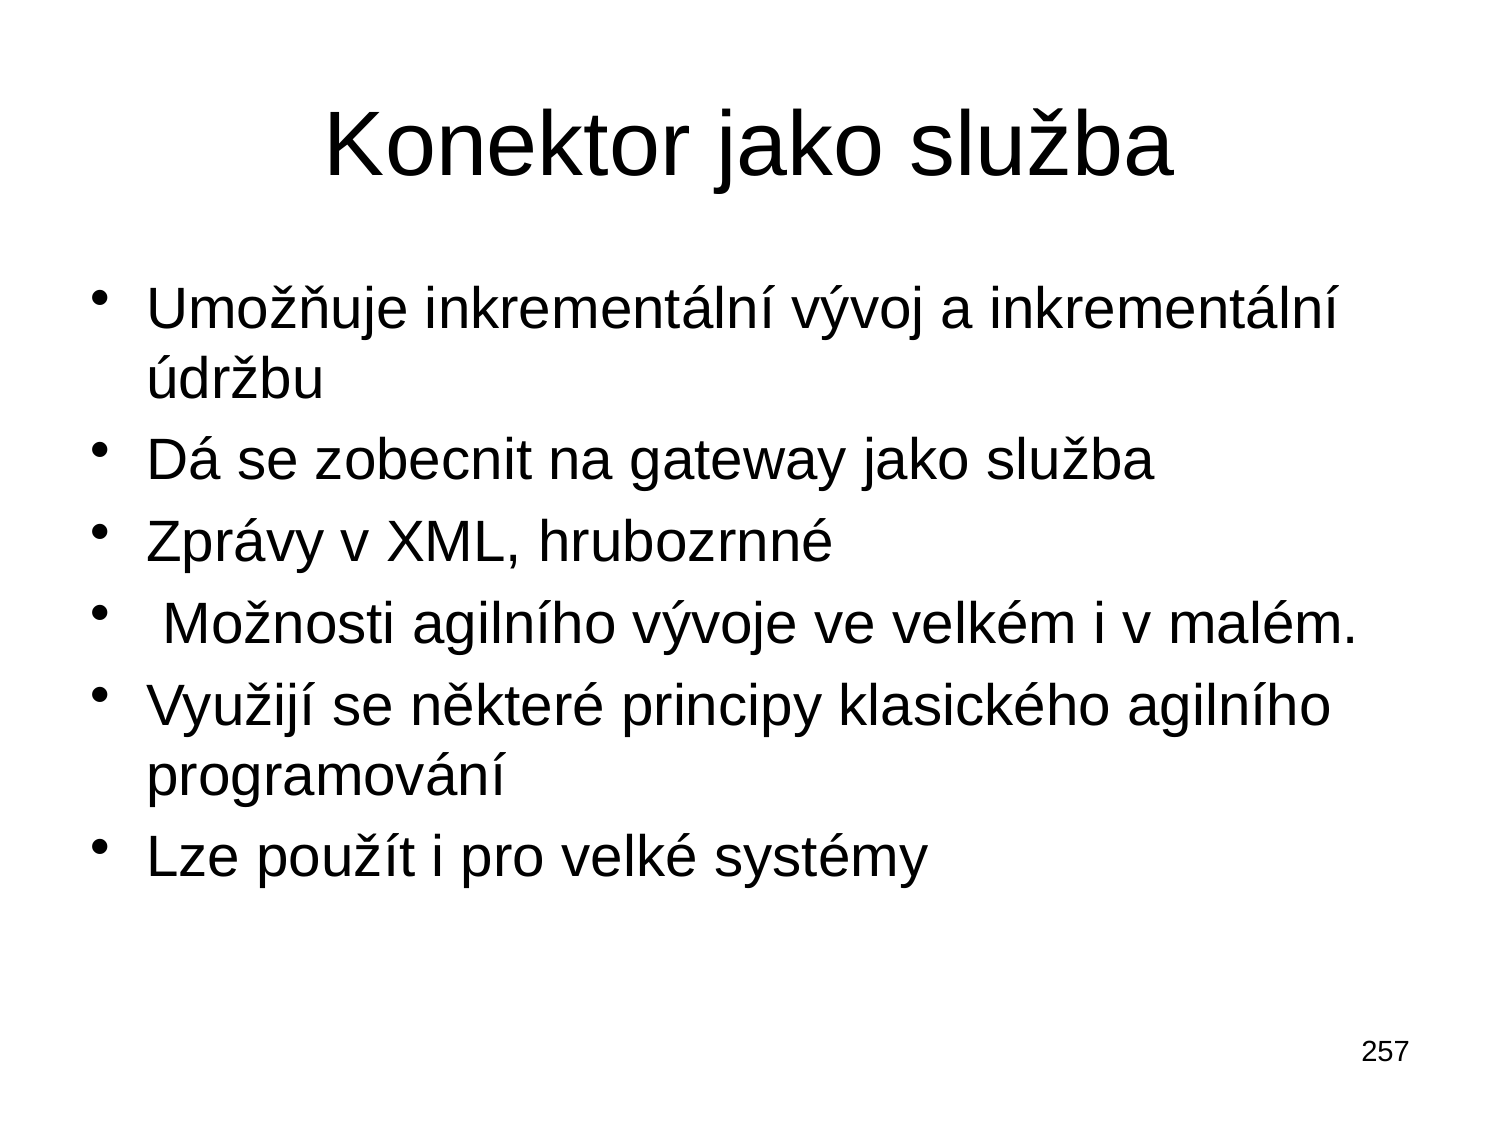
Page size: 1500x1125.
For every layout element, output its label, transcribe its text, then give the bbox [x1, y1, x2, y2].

list Umožňuje inkrementální vývoj a inkrementální údržbu Dá se zobecnit na gateway jako služba Zprávy v XML, hrubozrnné Možnosti agilního vývoje ve velkém i v malém. Využijí se některé principy klasického agilního programování Lze použít i pro velké systémy [74, 262, 1426, 1006]
slide_number 257 [1074, 1024, 1426, 1103]
title Konektor jako služba [74, 44, 1426, 233]
